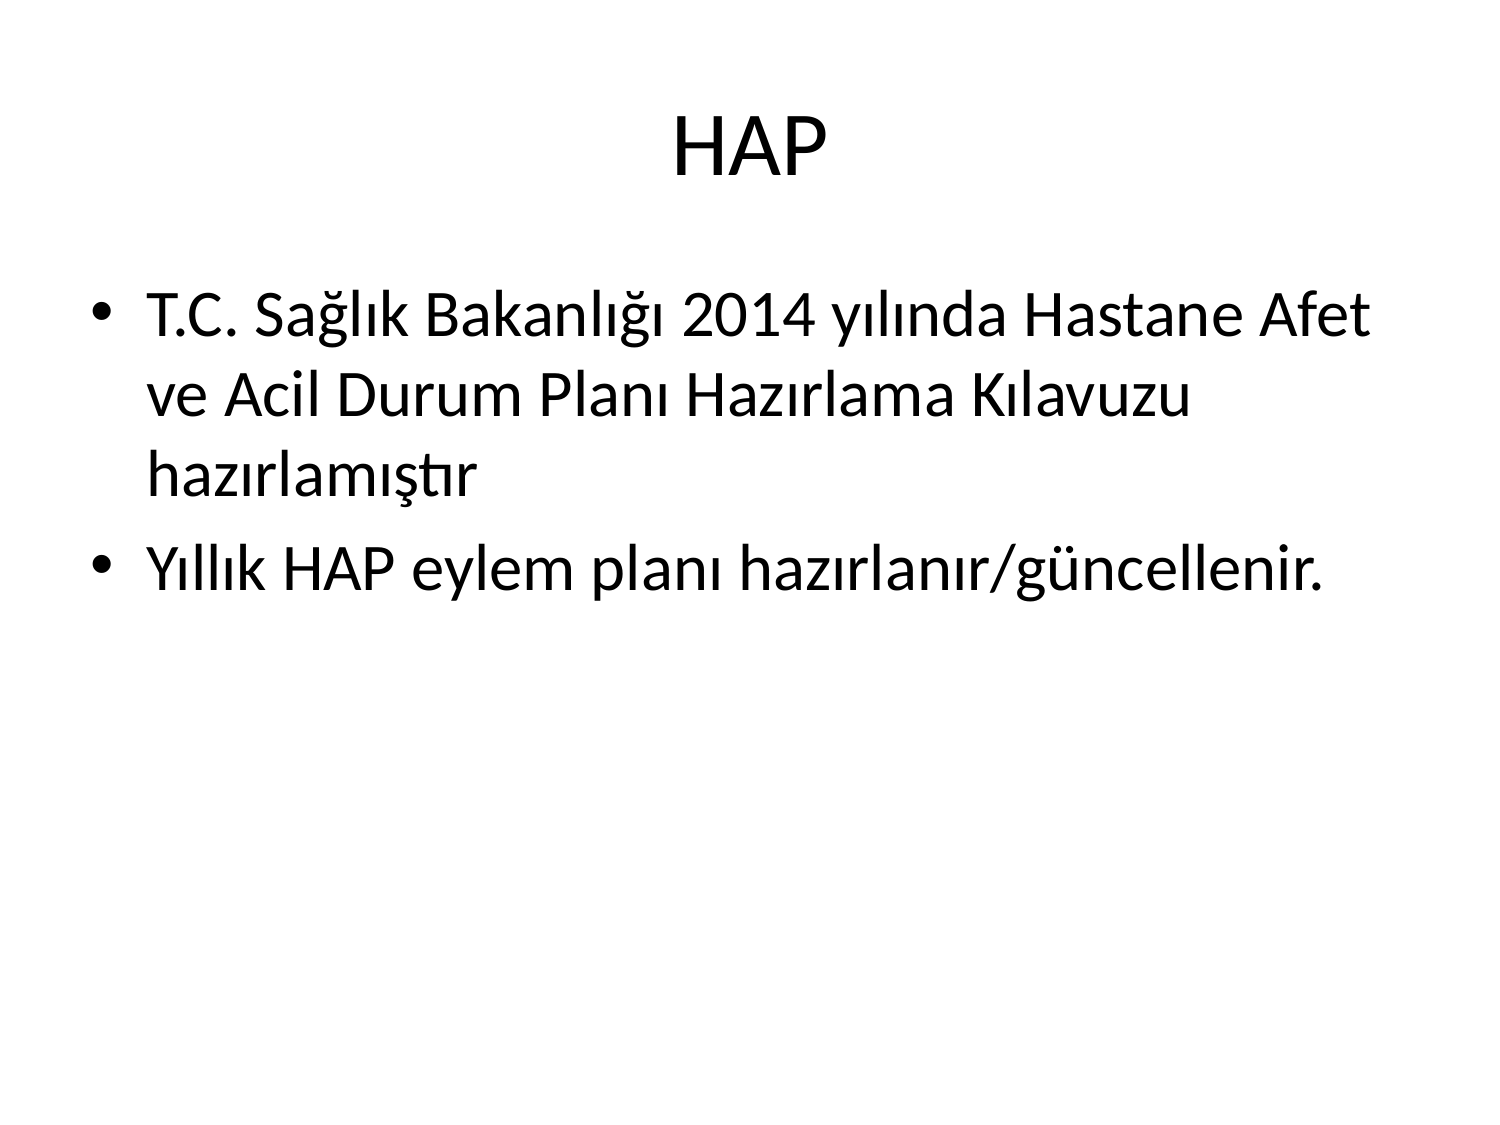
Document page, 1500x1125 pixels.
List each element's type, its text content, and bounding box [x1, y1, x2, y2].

list T.C. Sağlık Bakanlığı 2014 yılında Hastane Afet ve Acil Durum Planı Hazırlama Kılavuzu hazırlamıştır Yıllık HAP eylem planı hazırlanır/güncellenir. [75, 262, 1425, 1005]
title HAP [75, 45, 1425, 233]
